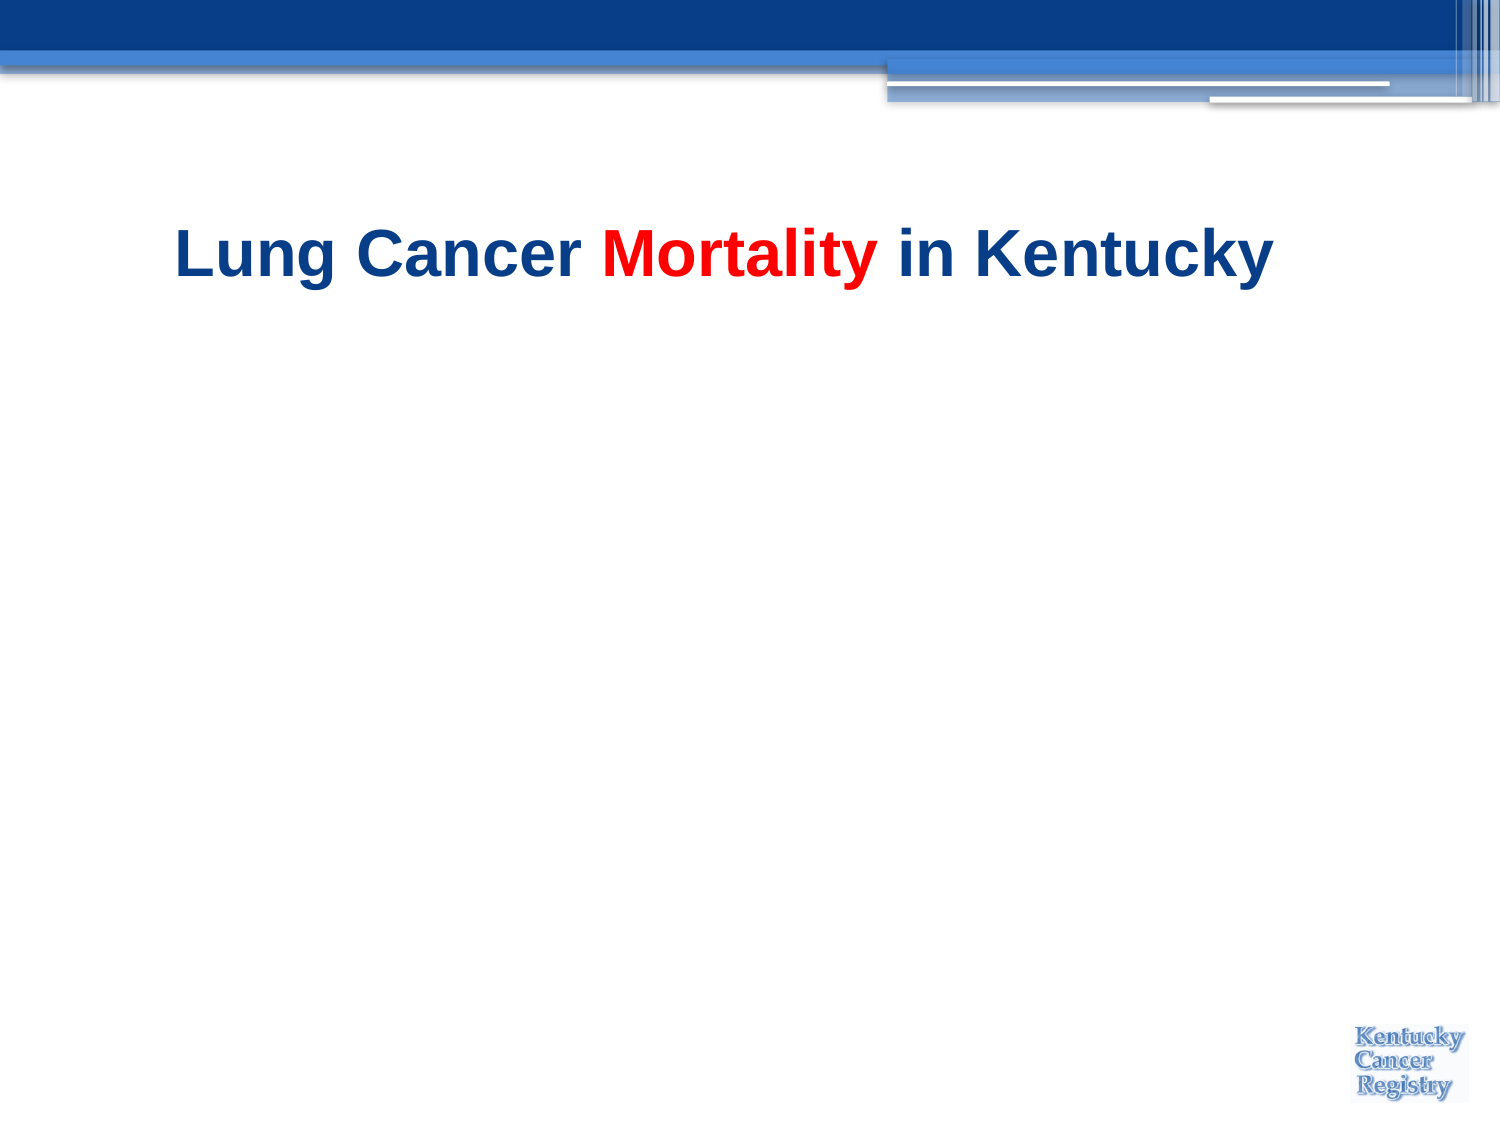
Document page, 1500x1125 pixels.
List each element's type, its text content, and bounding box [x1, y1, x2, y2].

picture [1349, 1023, 1469, 1103]
title Lung Cancer Mortality in Kentucky [50, 162, 1400, 338]
